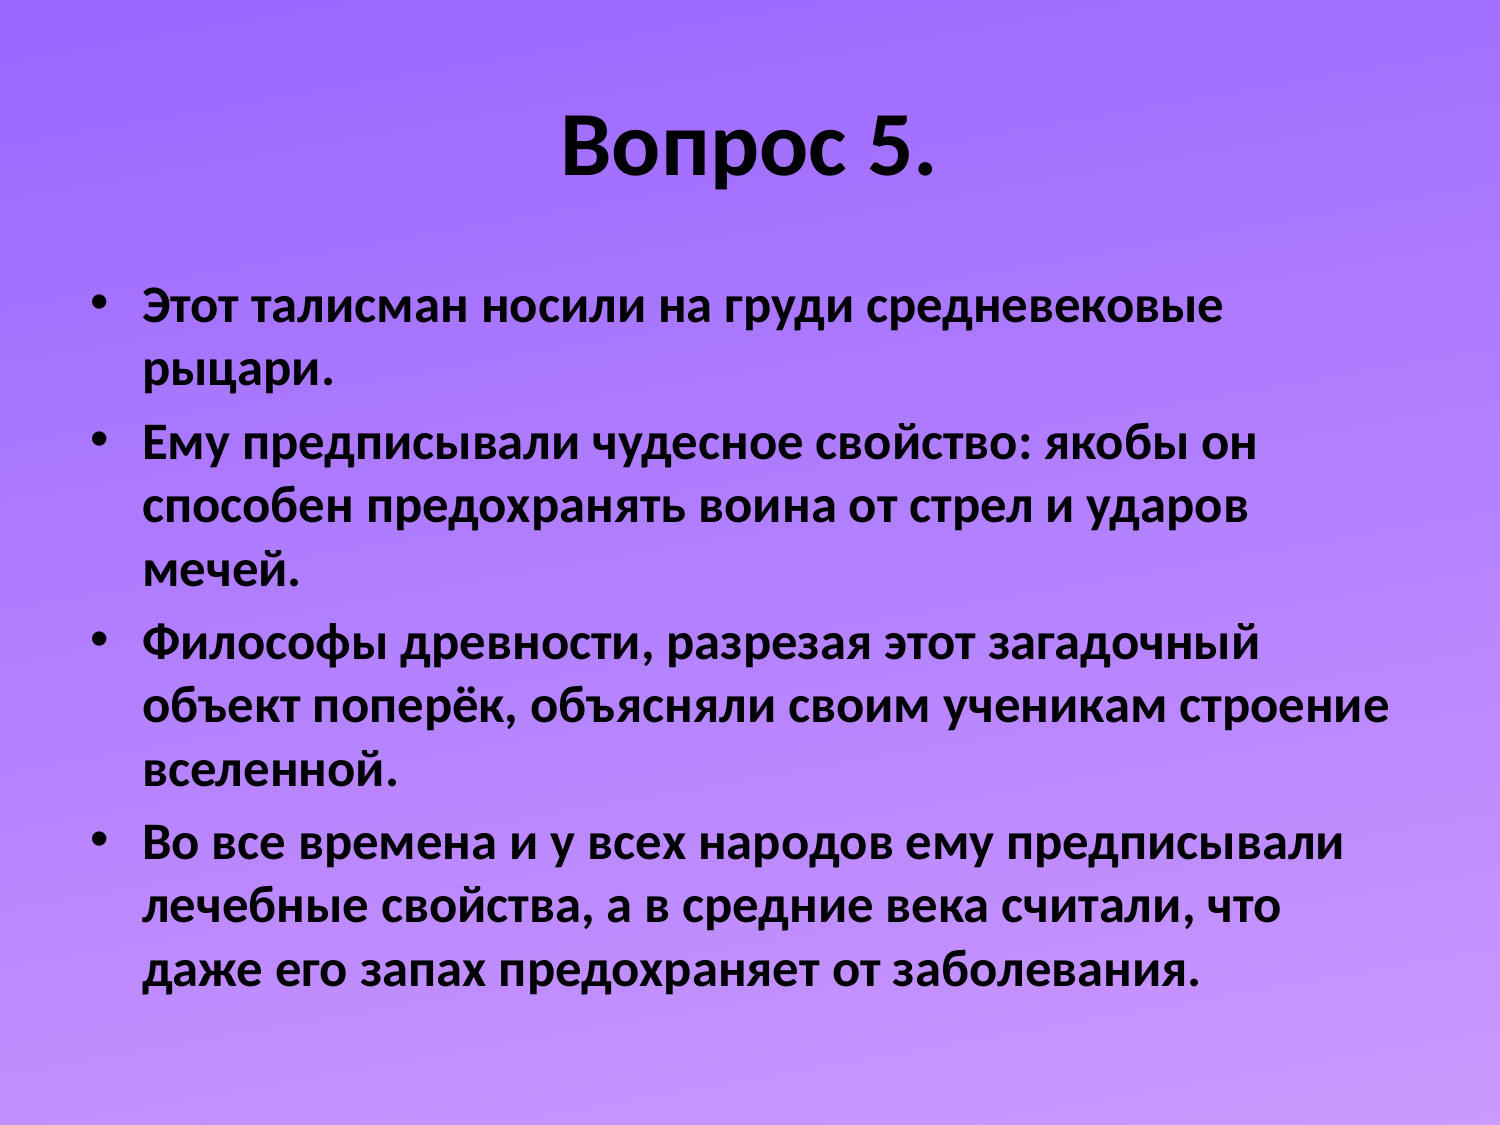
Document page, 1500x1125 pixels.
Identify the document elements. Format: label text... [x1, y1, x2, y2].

title Вопрос 5. [75, 45, 1425, 233]
list Этот талисман носили на груди средневековые рыцари. Ему предписывали чудесное свойство: якобы он способен предохранять воина от стрел и ударов мечей. Философы древности, разрезая этот загадочный объект поперёк, объясняли своим ученикам строение вселенной. Во все времена и у всех народов ему предписывали лечебные свойства, а в средние века считали, что даже его запах предохраняет от заболевания. [75, 262, 1425, 1005]
